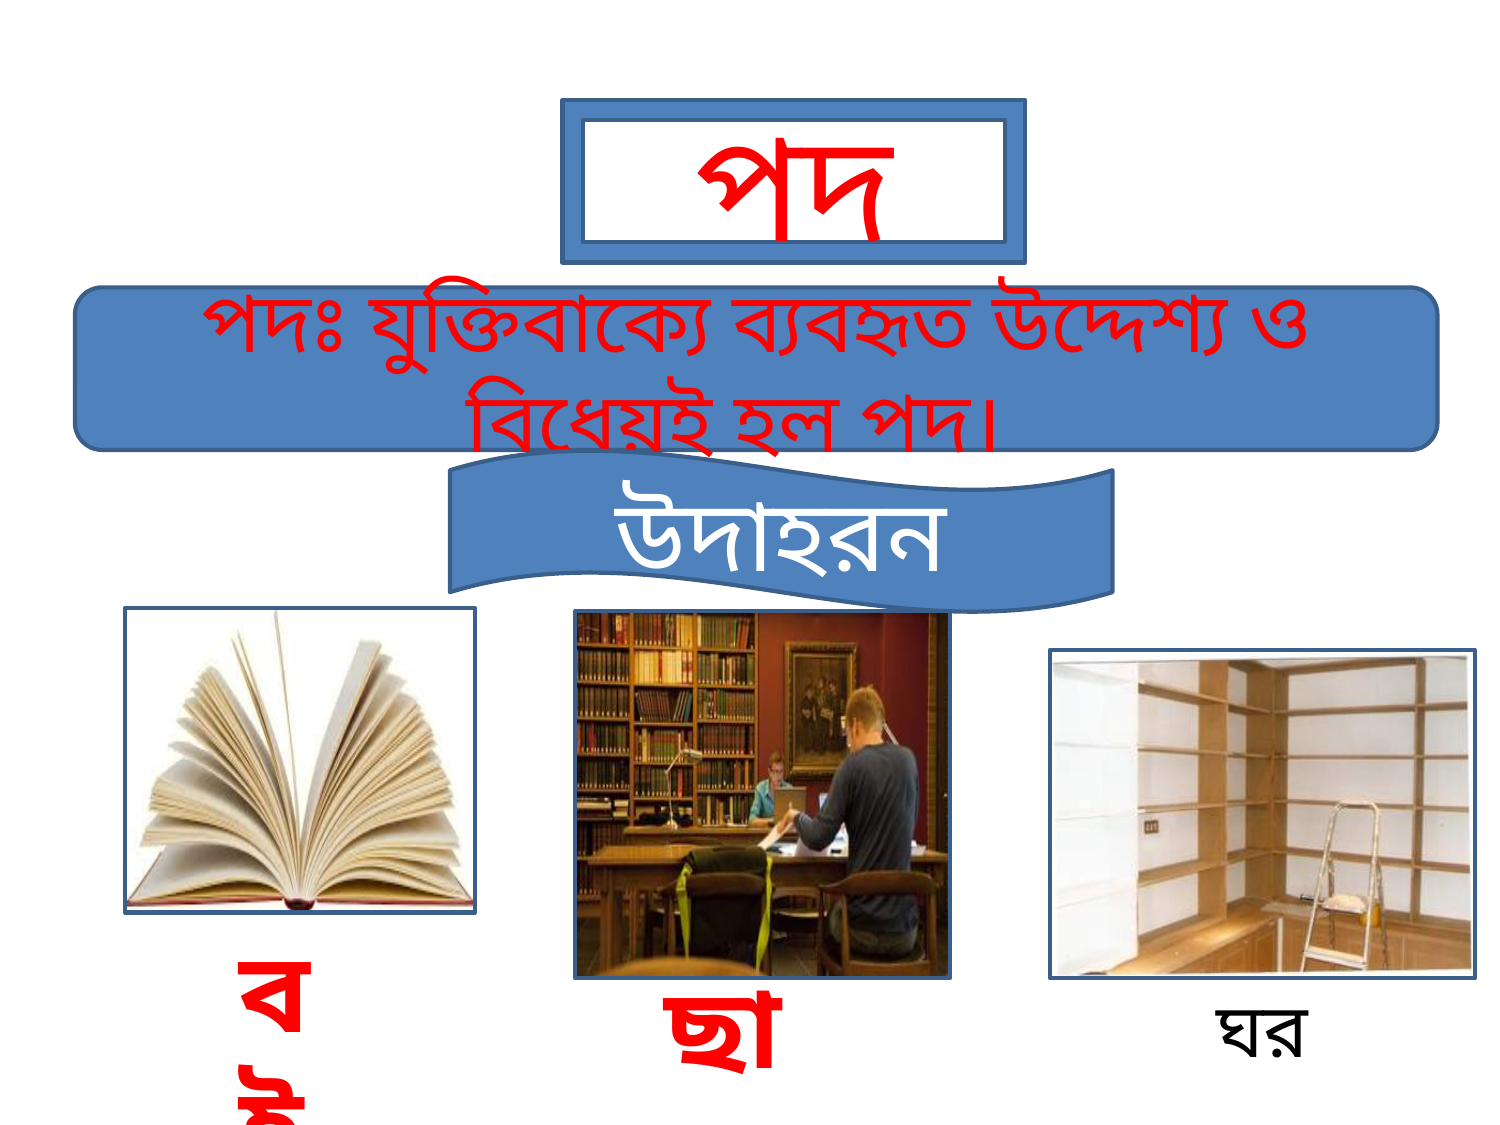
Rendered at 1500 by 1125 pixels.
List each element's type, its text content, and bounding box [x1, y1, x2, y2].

text_box [123, 606, 477, 915]
text_box ছাত্র [650, 948, 838, 1125]
text_box [573, 609, 952, 980]
text_box পদ [560, 98, 1027, 265]
text_box পদঃ যুক্তিবাক্যে ব্যবহৃত উদ্দেশ্য ও বিধেয়ই হল পদ। [72, 285, 1440, 453]
text_box [1048, 648, 1477, 980]
text_box উদাহরন [447, 448, 1115, 614]
text_box ঘর [1050, 974, 1475, 1080]
text_box বই [224, 912, 375, 1125]
